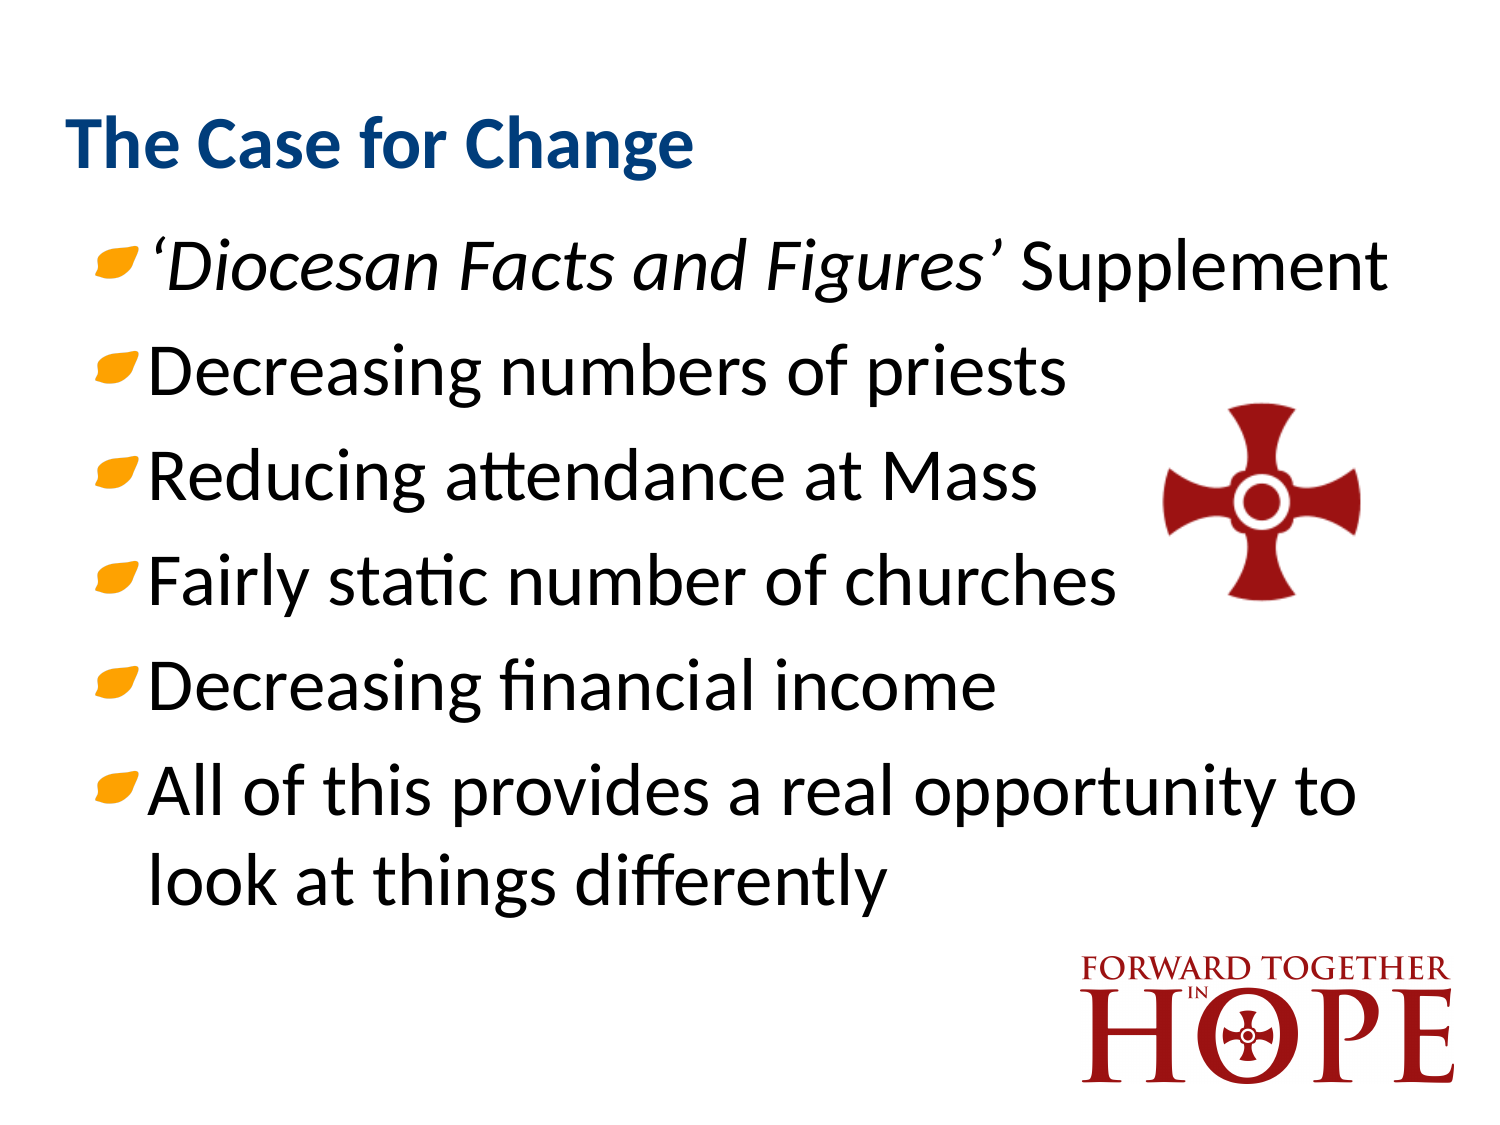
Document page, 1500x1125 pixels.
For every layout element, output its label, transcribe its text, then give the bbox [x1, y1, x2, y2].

list ‘Diocesan Facts and Figures’ Supplement Decreasing numbers of priests Reducing attendance at Mass Fairly static number of churches Decreasing financial income All of this provides a real opportunity to look at things differently [76, 208, 1427, 993]
picture [91, 759, 143, 812]
picture [91, 339, 143, 392]
picture [91, 234, 143, 287]
picture [91, 654, 143, 707]
picture [91, 549, 143, 602]
picture [91, 444, 143, 497]
text_box The Case for Change [50, 86, 1247, 191]
picture [1150, 361, 1384, 634]
picture [1080, 955, 1454, 1084]
